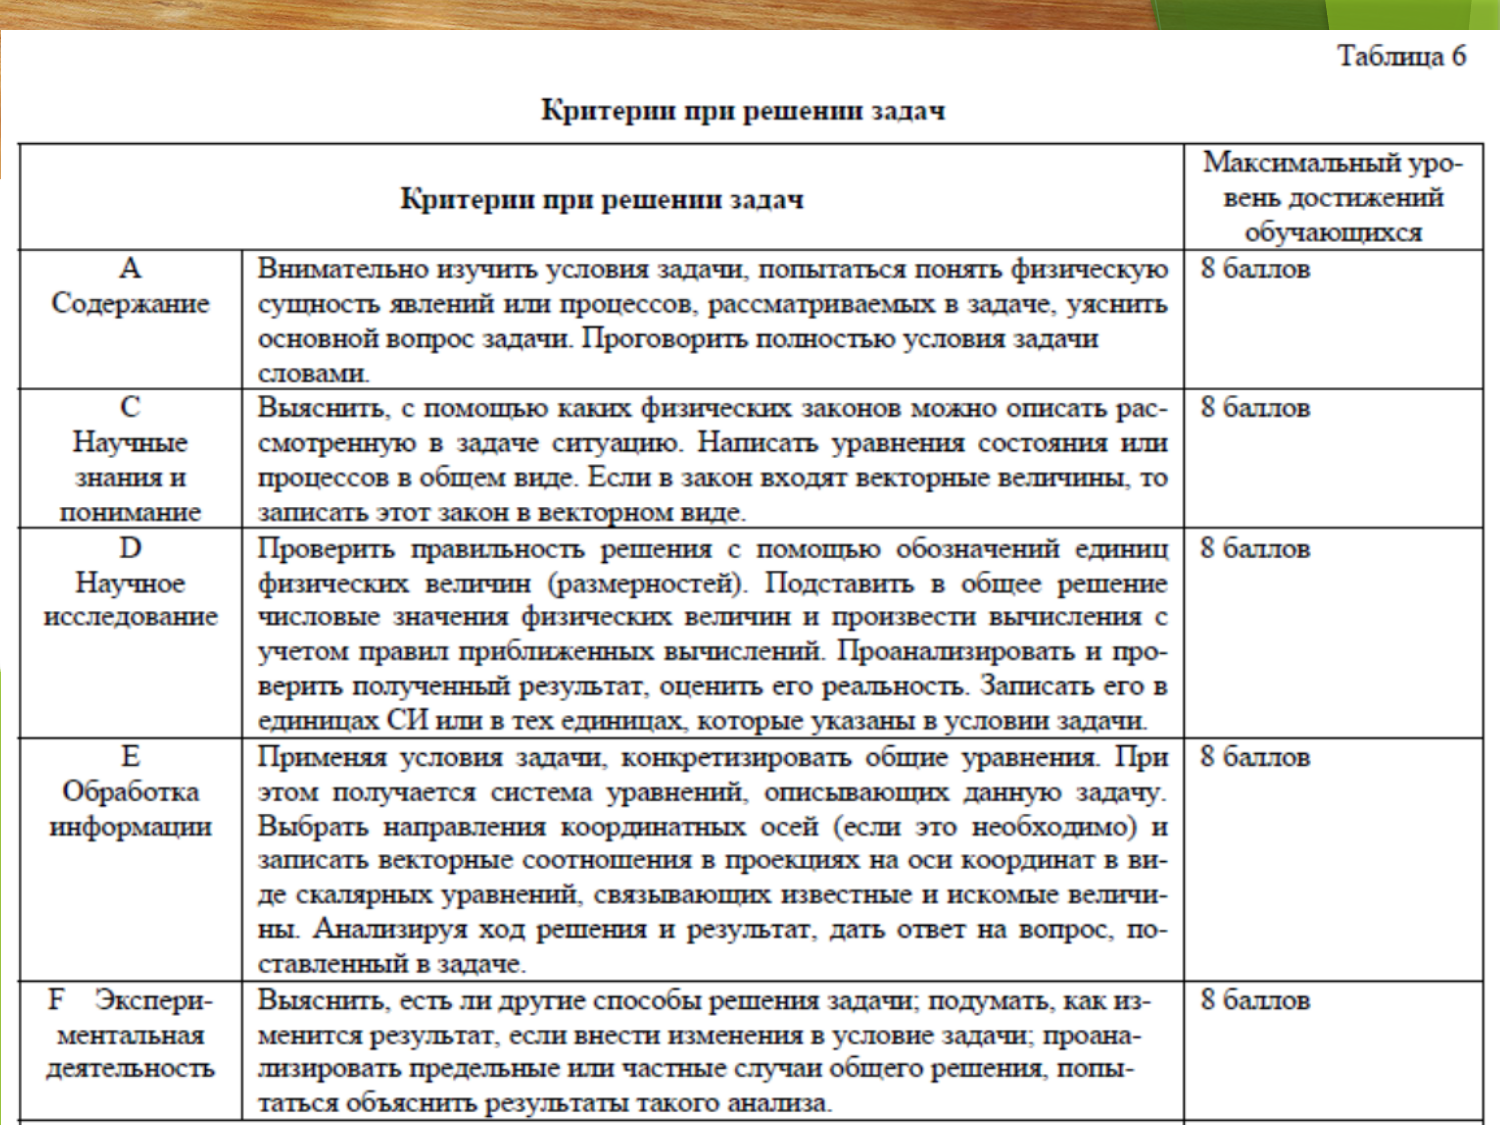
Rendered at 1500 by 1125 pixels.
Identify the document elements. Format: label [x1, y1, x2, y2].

list [0, 30, 1500, 1125]
picture [0, 0, 1158, 30]
